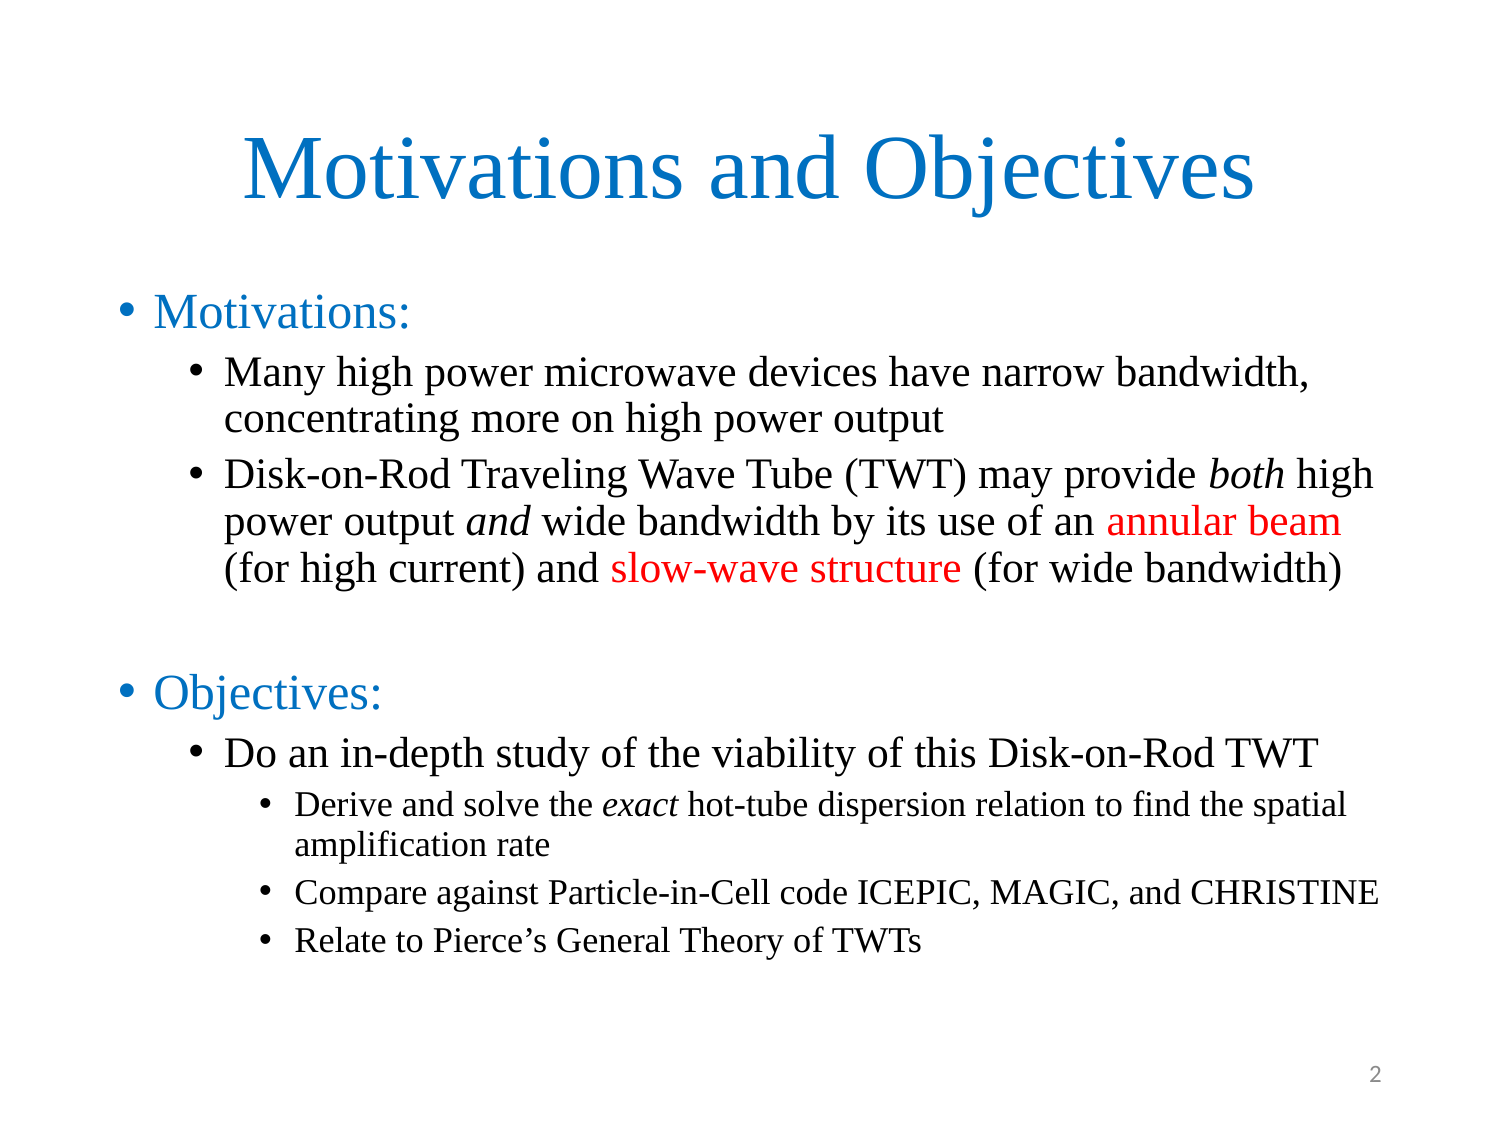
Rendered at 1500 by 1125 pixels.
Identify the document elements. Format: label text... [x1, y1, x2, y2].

title Motivations and Objectives [103, 59, 1397, 277]
list Motivations: Many high power microwave devices have narrow bandwidth, concentrating more on high power output Disk-on-Rod Traveling Wave Tube (TWT) may provide both high power output and wide bandwidth by its use of an annular beam (for high current) and slow-wave structure (for wide bandwidth) Objectives: Do an in-depth study of the viability of this Disk-on-Rod TWT Derive and solve the exact hot-tube dispersion relation to find the spatial amplification rate Compare against Particle-in-Cell code ICEPIC, MAGIC, and CHRISTINE Relate to Pierce’s General Theory of TWTs [103, 277, 1397, 1043]
slide_number 2 [1059, 1042, 1397, 1103]
